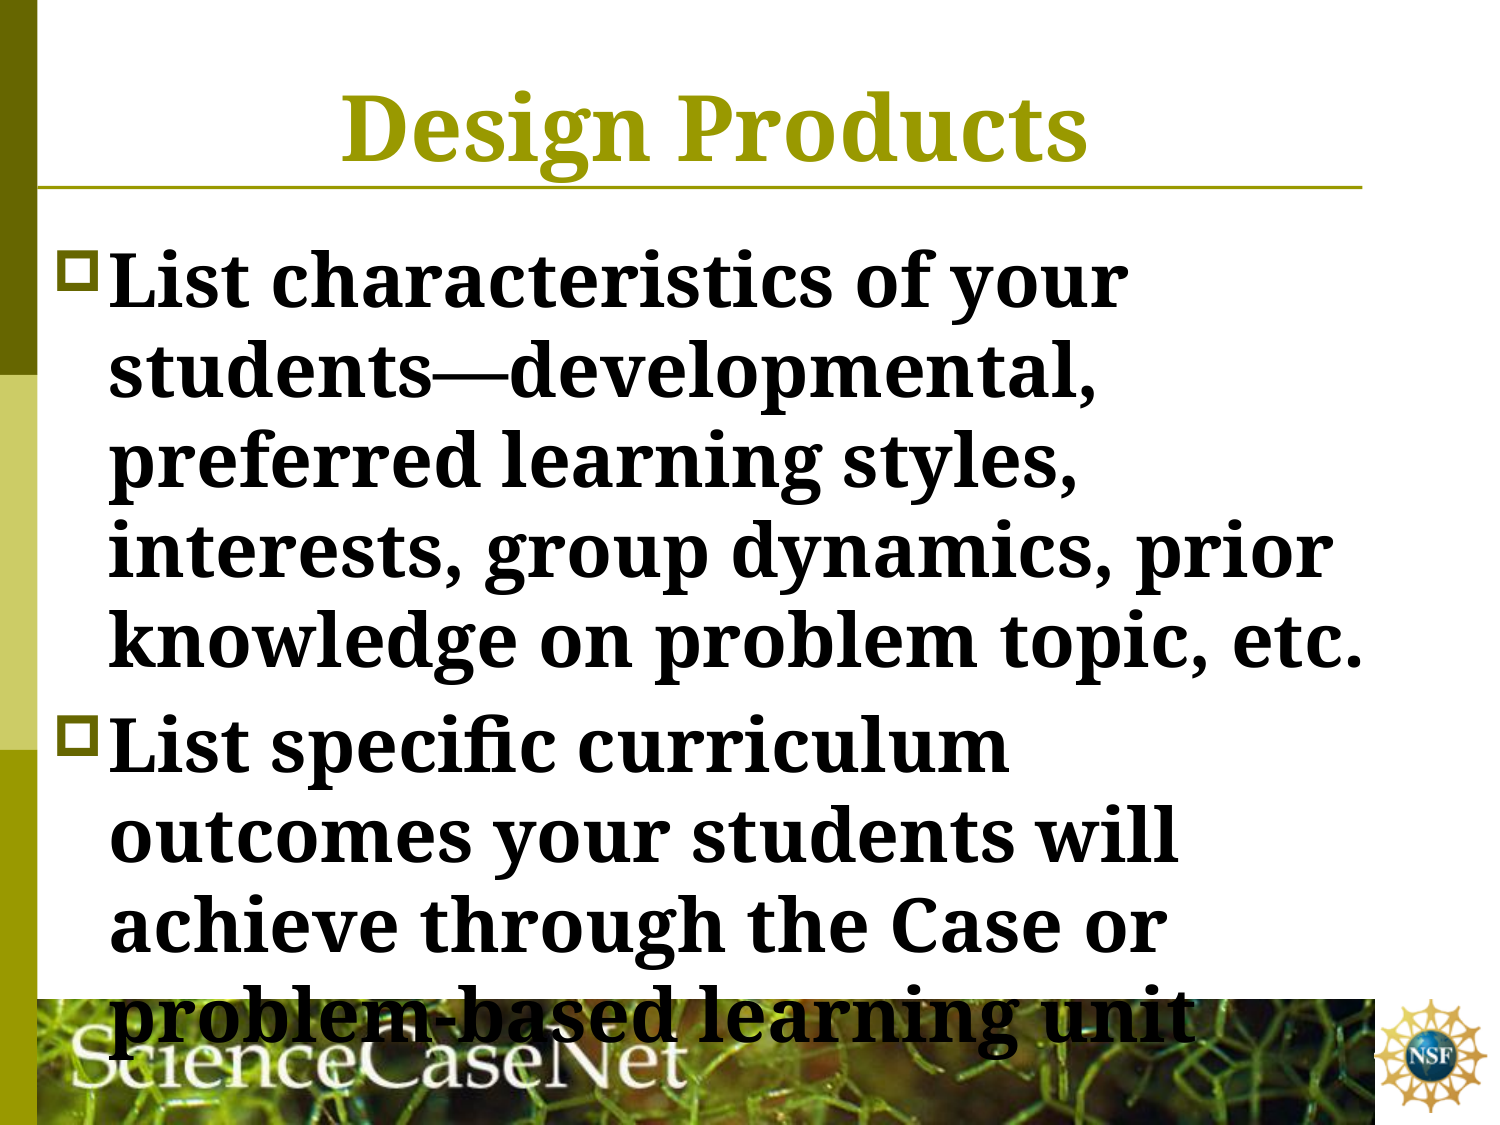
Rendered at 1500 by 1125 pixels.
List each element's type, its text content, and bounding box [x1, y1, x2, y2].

list List characteristics of your students—developmental, preferred learning styles, interests, group dynamics, prior knowledge on problem topic, etc. List specific curriculum outcomes your students will achieve through the Case or problem-based learning unit [37, 224, 1388, 969]
title Design Products [40, 0, 1391, 188]
picture [37, 999, 1488, 1125]
